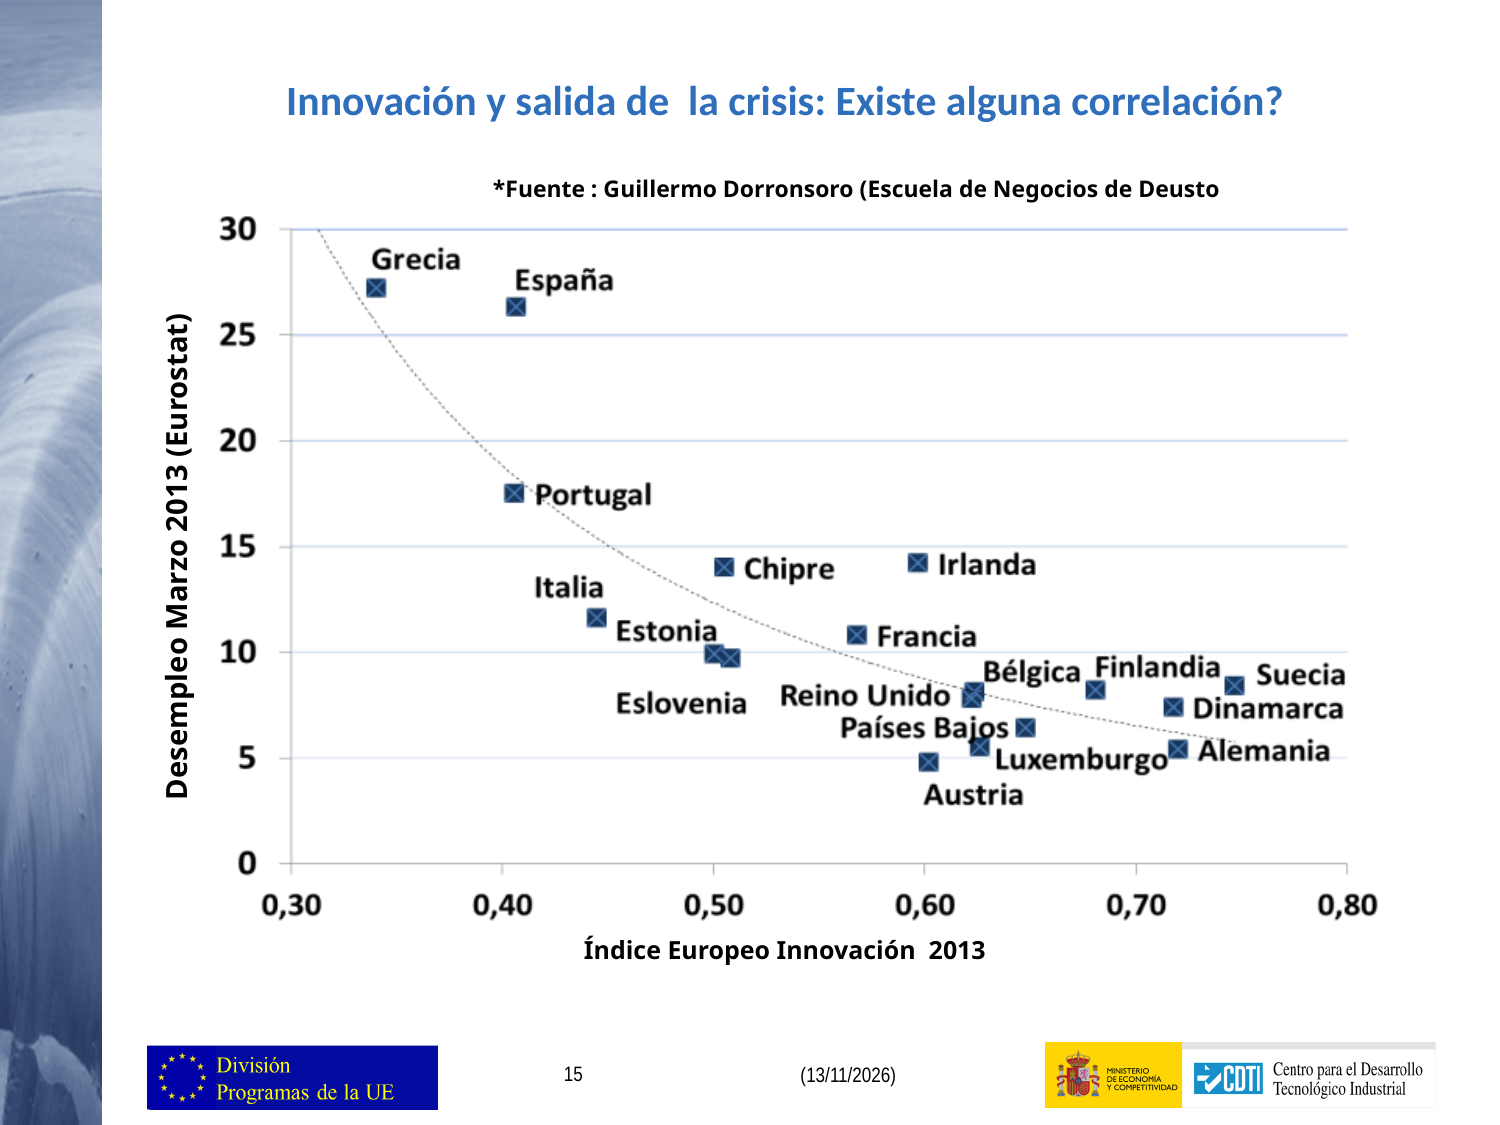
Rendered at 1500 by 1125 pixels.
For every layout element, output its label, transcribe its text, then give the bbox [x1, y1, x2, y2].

picture [1045, 1042, 1436, 1108]
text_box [150, 167, 1398, 973]
text_box Innovación y salida de la crisis: Existe alguna correlación? [110, 66, 1461, 126]
picture [0, 0, 102, 1125]
picture [147, 1043, 438, 1118]
